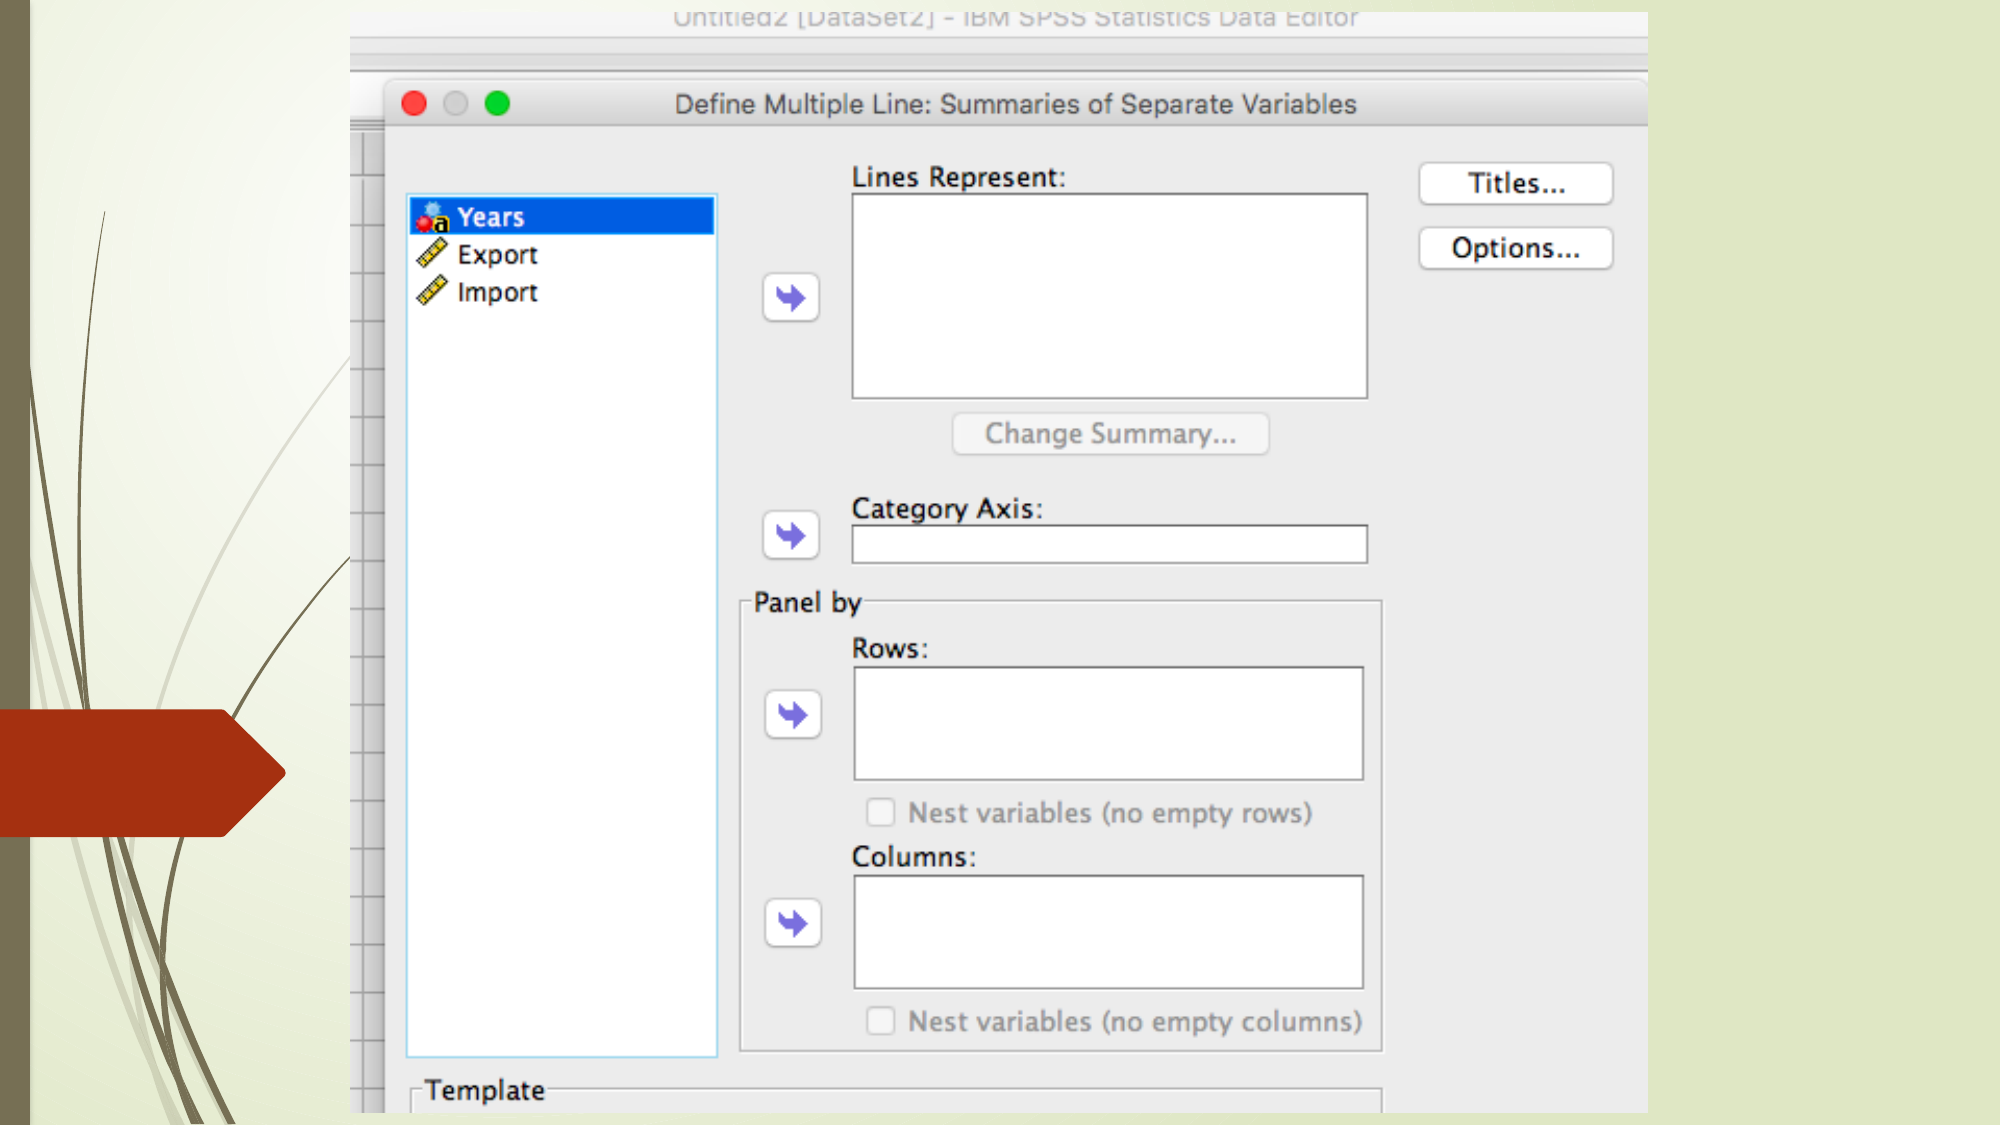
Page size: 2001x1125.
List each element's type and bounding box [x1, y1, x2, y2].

picture [349, 12, 1649, 1113]
